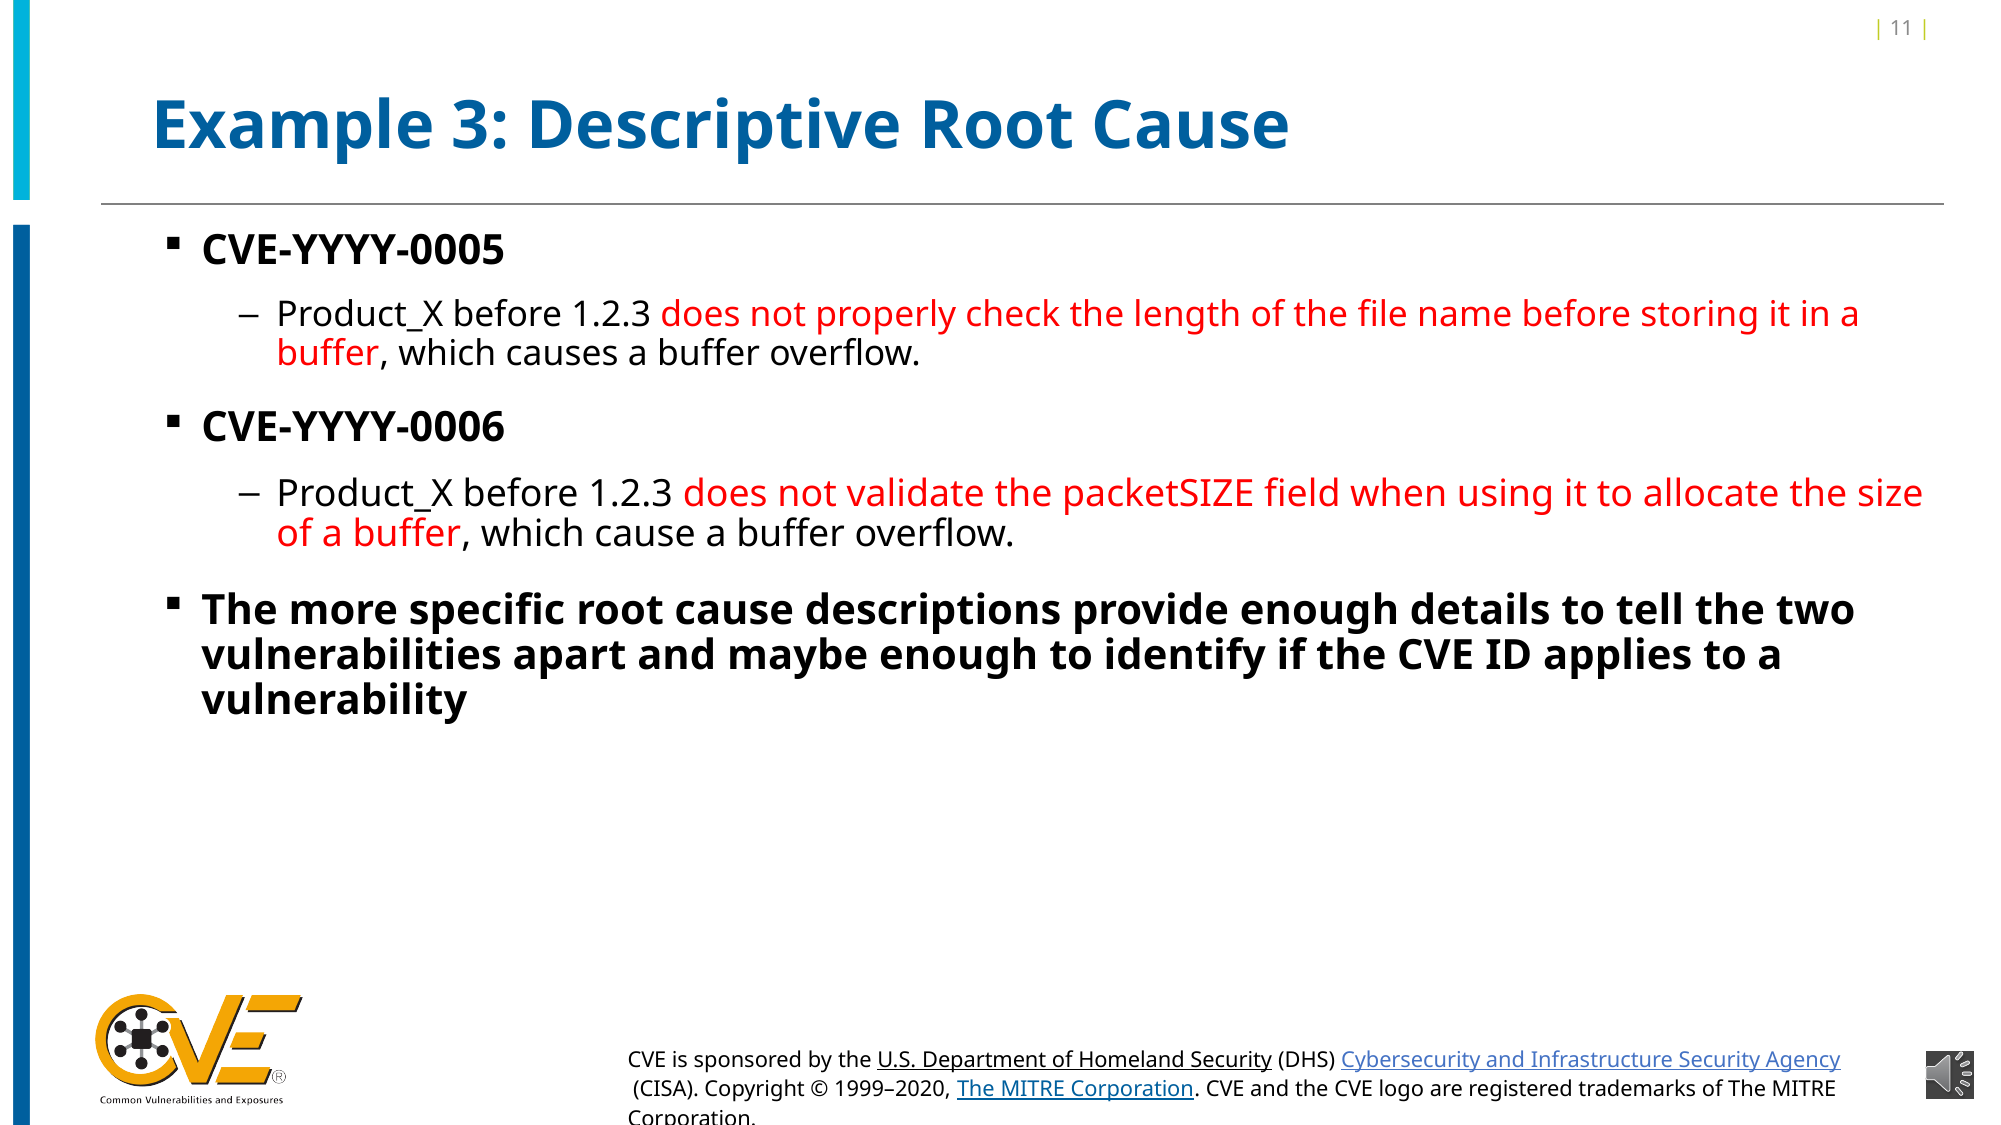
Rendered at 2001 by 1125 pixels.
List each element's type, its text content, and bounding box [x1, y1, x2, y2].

slide_number | 11 | [1836, 20, 1946, 50]
picture [95, 994, 303, 1106]
title Example 3: Descriptive Root Cause [135, 56, 1667, 200]
picture [1924, 1049, 1976, 1100]
list CVE-YYYY-0005 Product_X before 1.2.3 does not properly check the length of the file name before storing it in a buffer, which causes a buffer overflow. CVE-YYYY-0006 Product_X before 1.2.3 does not validate the packetSIZE field when using it to allocate the size of a buffer, which cause a buffer overflow. The more specific root cause descriptions provide enough details to tell the two vulnerabilities apart and maybe enough to identify if the CVE ID applies to a vulnerability [148, 220, 1949, 897]
